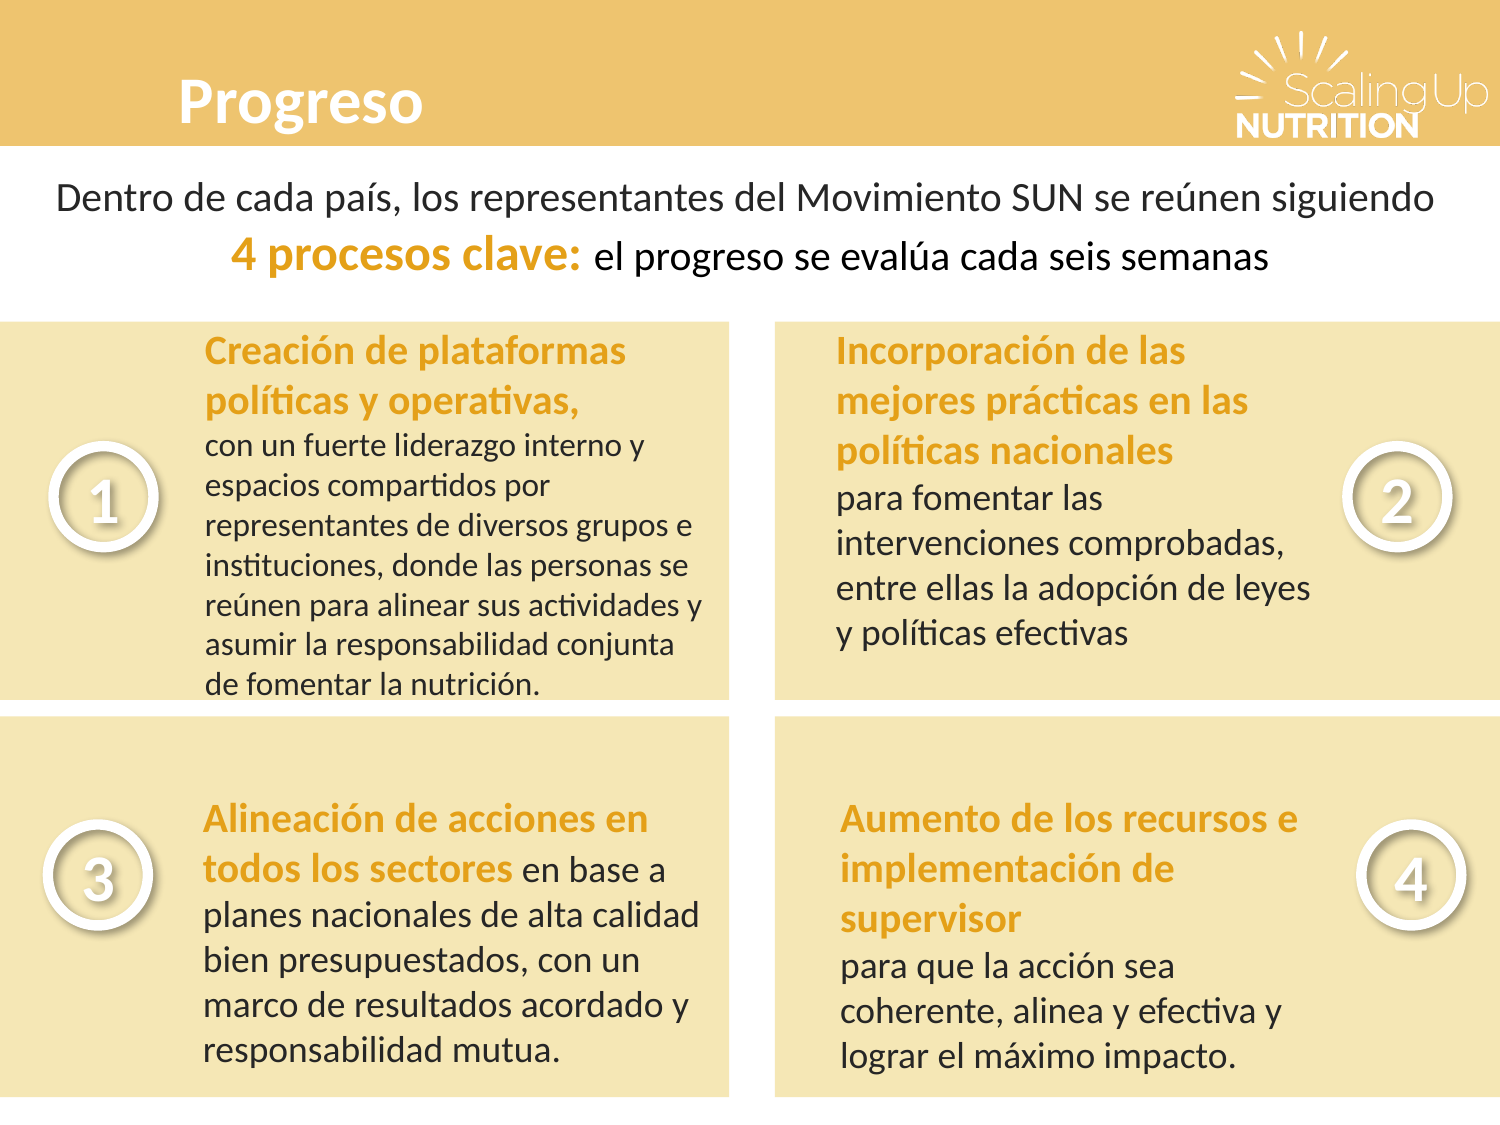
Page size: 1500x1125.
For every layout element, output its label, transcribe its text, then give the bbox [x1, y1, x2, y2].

text_box Progreso [164, 49, 440, 145]
text_box 1 [51, 444, 156, 550]
text_box Incorporación de las mejores prácticas en las políticas nacionales para fomentar las intervenciones comprobadas, entre ellas la adopción de leyes y políticas efectivas [821, 315, 1348, 661]
text_box 2 [1345, 444, 1450, 550]
text_box [773, 320, 1500, 702]
text_box [0, 0, 1500, 148]
text_box Aumento de los recursos e implementación de supervisor para que la acción sea coherente, alinea y efectiva y lograr el máximo impacto. [825, 783, 1354, 1083]
picture [1234, 31, 1488, 138]
text_box Alineación de acciones en todos los sectores en base a planes nacionales de alta calidad bien presupuestados, con un marco de resultados acordado y responsabilidad mutua. [188, 783, 728, 1078]
text_box Creación de plataformas políticas y operativas, con un fuerte liderazgo interno y espacios compartidos por representantes de diversos grupos e instituciones, donde las personas se reúnen para alinear sus actividades y asumir la responsabilidad conjunta de fomentar la nutrición. [190, 315, 731, 710]
text_box 3 [45, 822, 150, 928]
text_box [773, 714, 1500, 1099]
text_box Dentro de cada país, los representantes del Movimiento SUN se reúnen siguiendo 4 procesos clave: el progreso se evalúa cada seis semanas [30, 162, 1471, 288]
text_box [0, 714, 731, 1099]
text_box [0, 320, 190, 702]
text_box 4 [1359, 822, 1464, 928]
